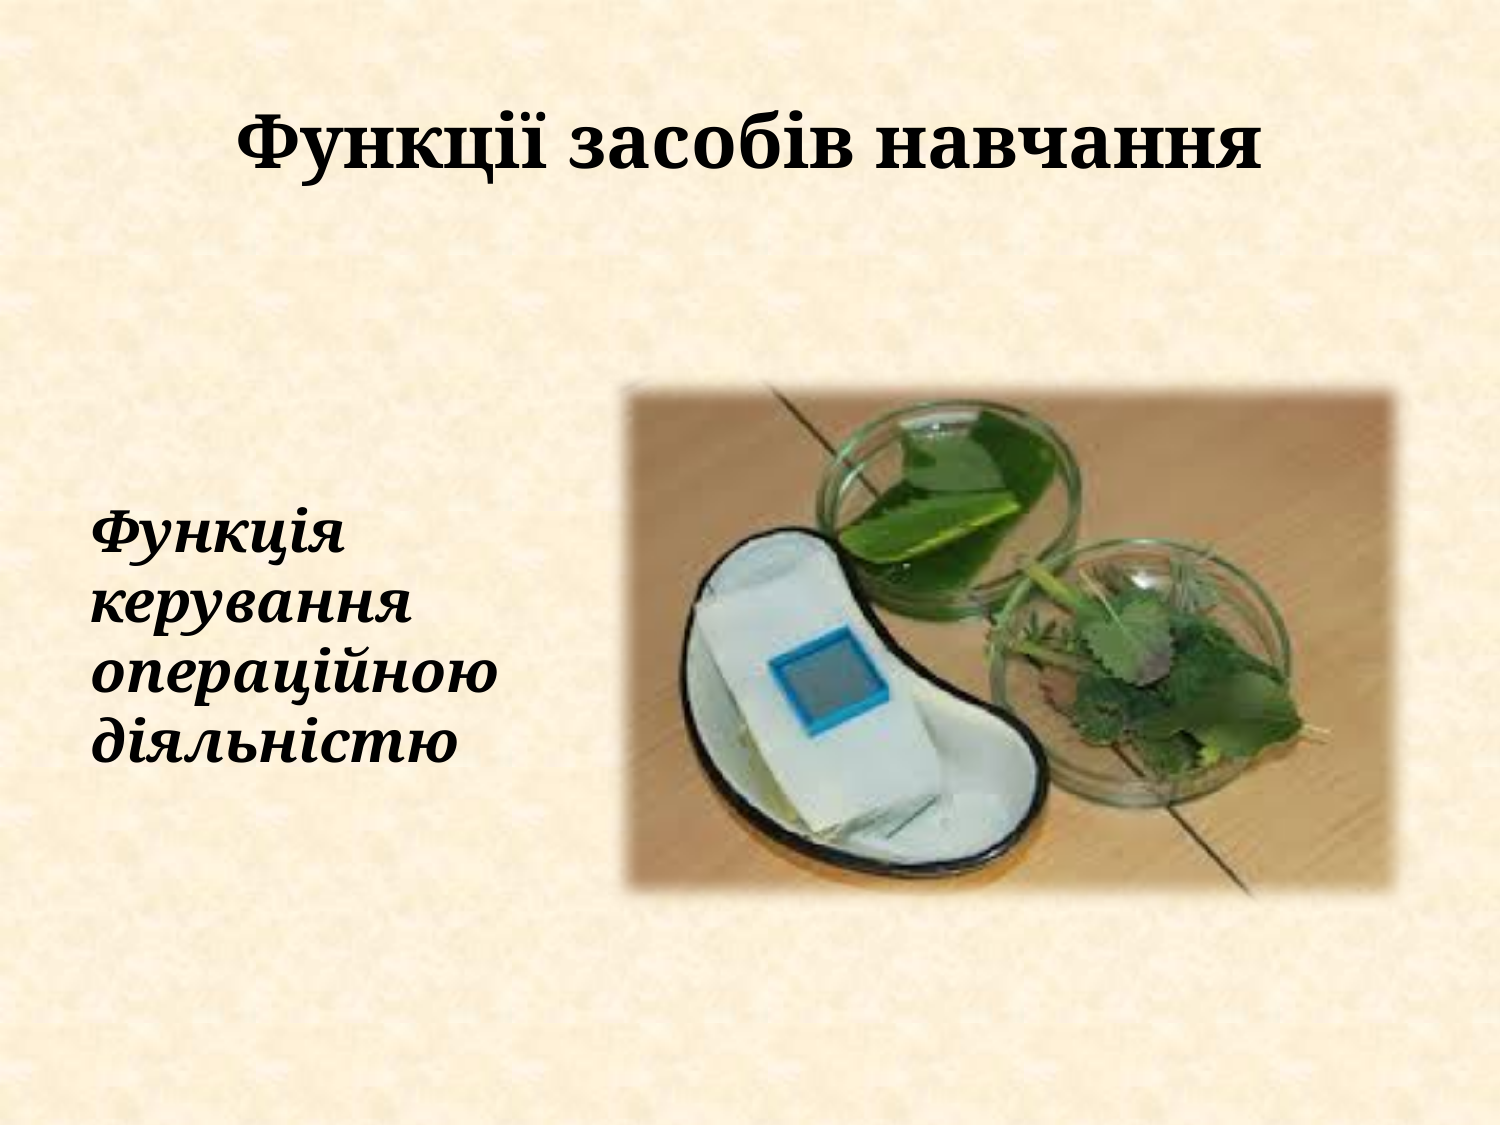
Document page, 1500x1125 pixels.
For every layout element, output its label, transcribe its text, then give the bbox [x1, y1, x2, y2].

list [607, 373, 1412, 909]
list Функція керування операційною діяльністю [75, 262, 538, 1005]
title Функції засобів навчання [75, 45, 1425, 233]
picture [0, 0, 1500, 1125]
